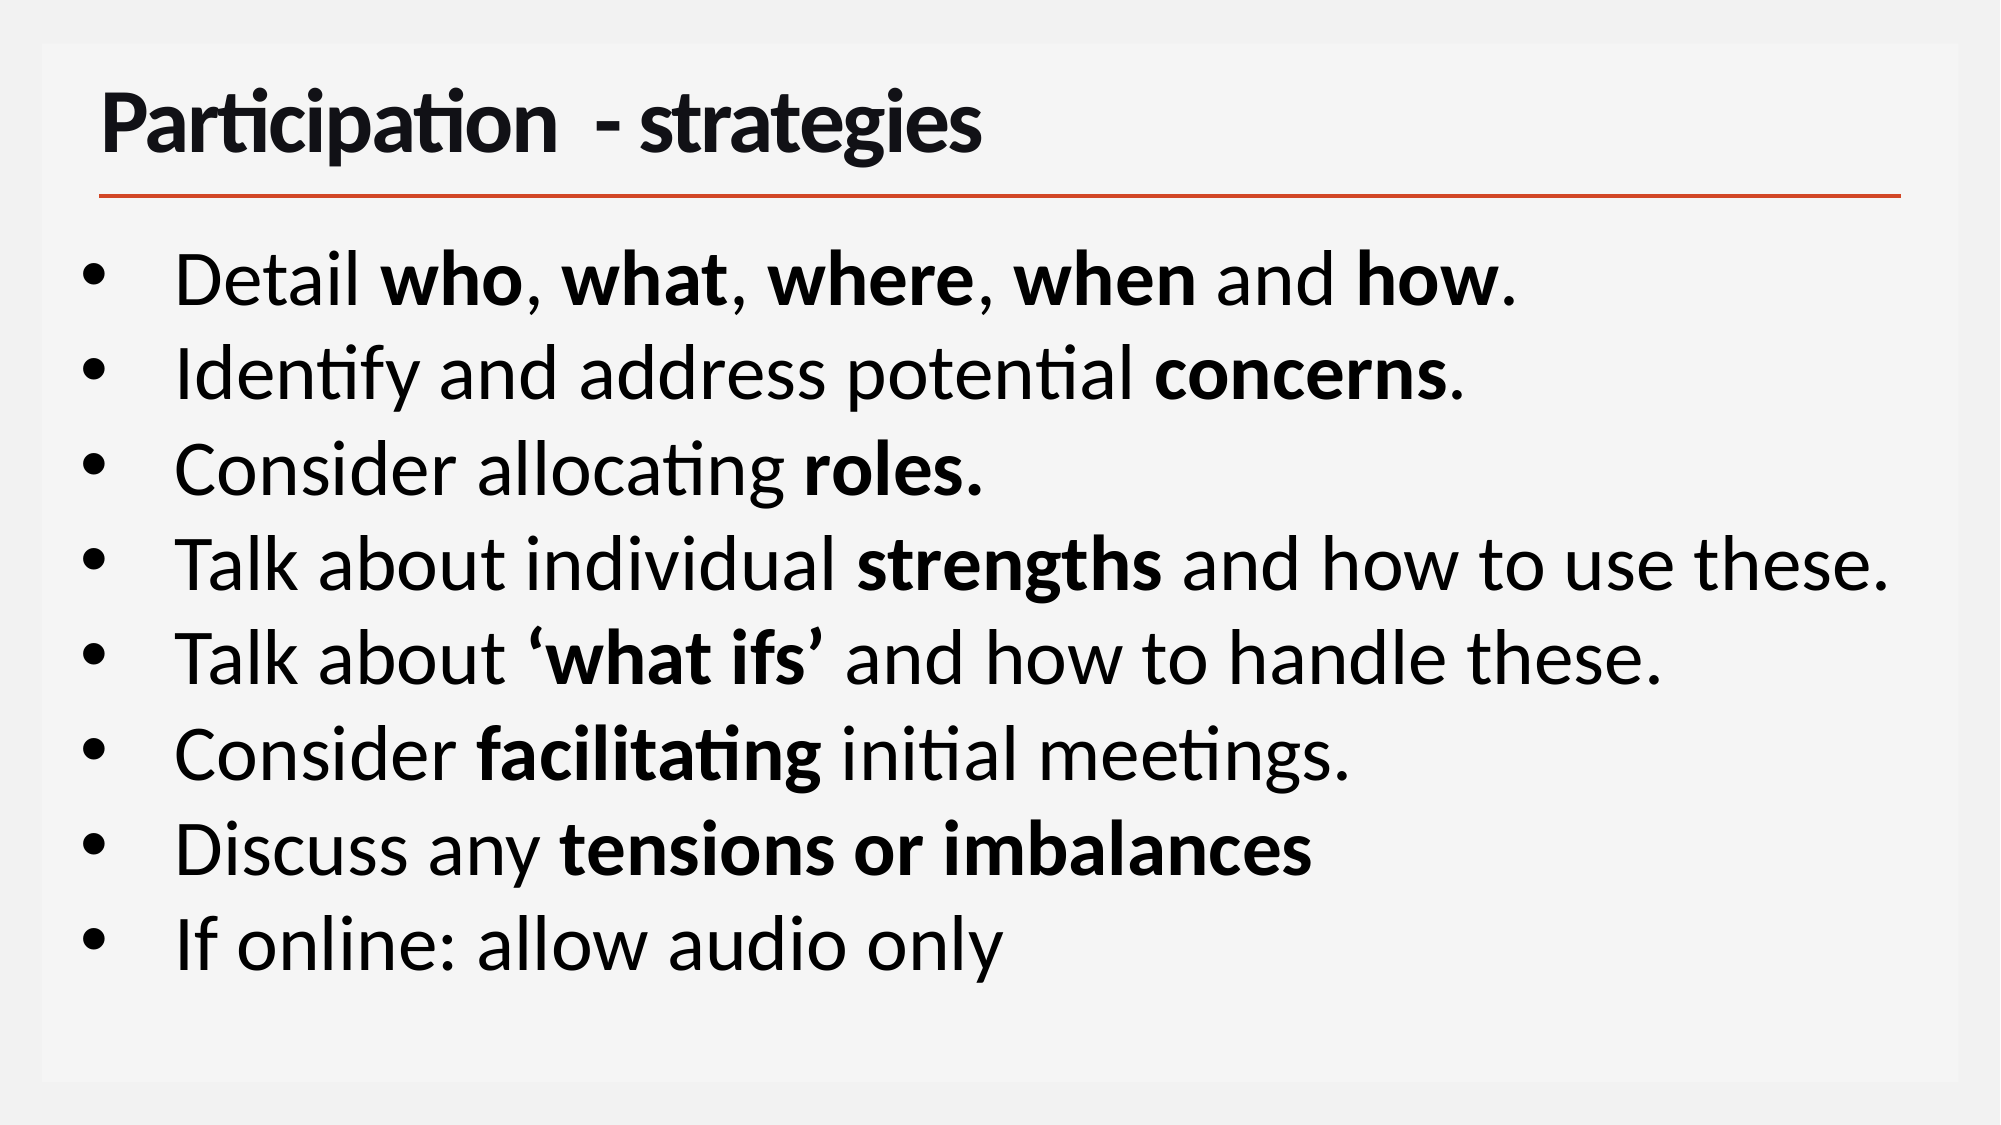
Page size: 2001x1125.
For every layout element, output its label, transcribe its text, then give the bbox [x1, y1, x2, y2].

text_box Detail who, what, where, when and how. Identify and address potential concerns. Consider allocating roles. Talk about individual strengths and how to use these. Talk about ‘what ifs’ and how to handle these. Consider facilitating initial meetings. Discuss any tensions or imbalances If online: allow audio only [65, 218, 1934, 1089]
title Participation - strategies [85, 73, 1895, 179]
